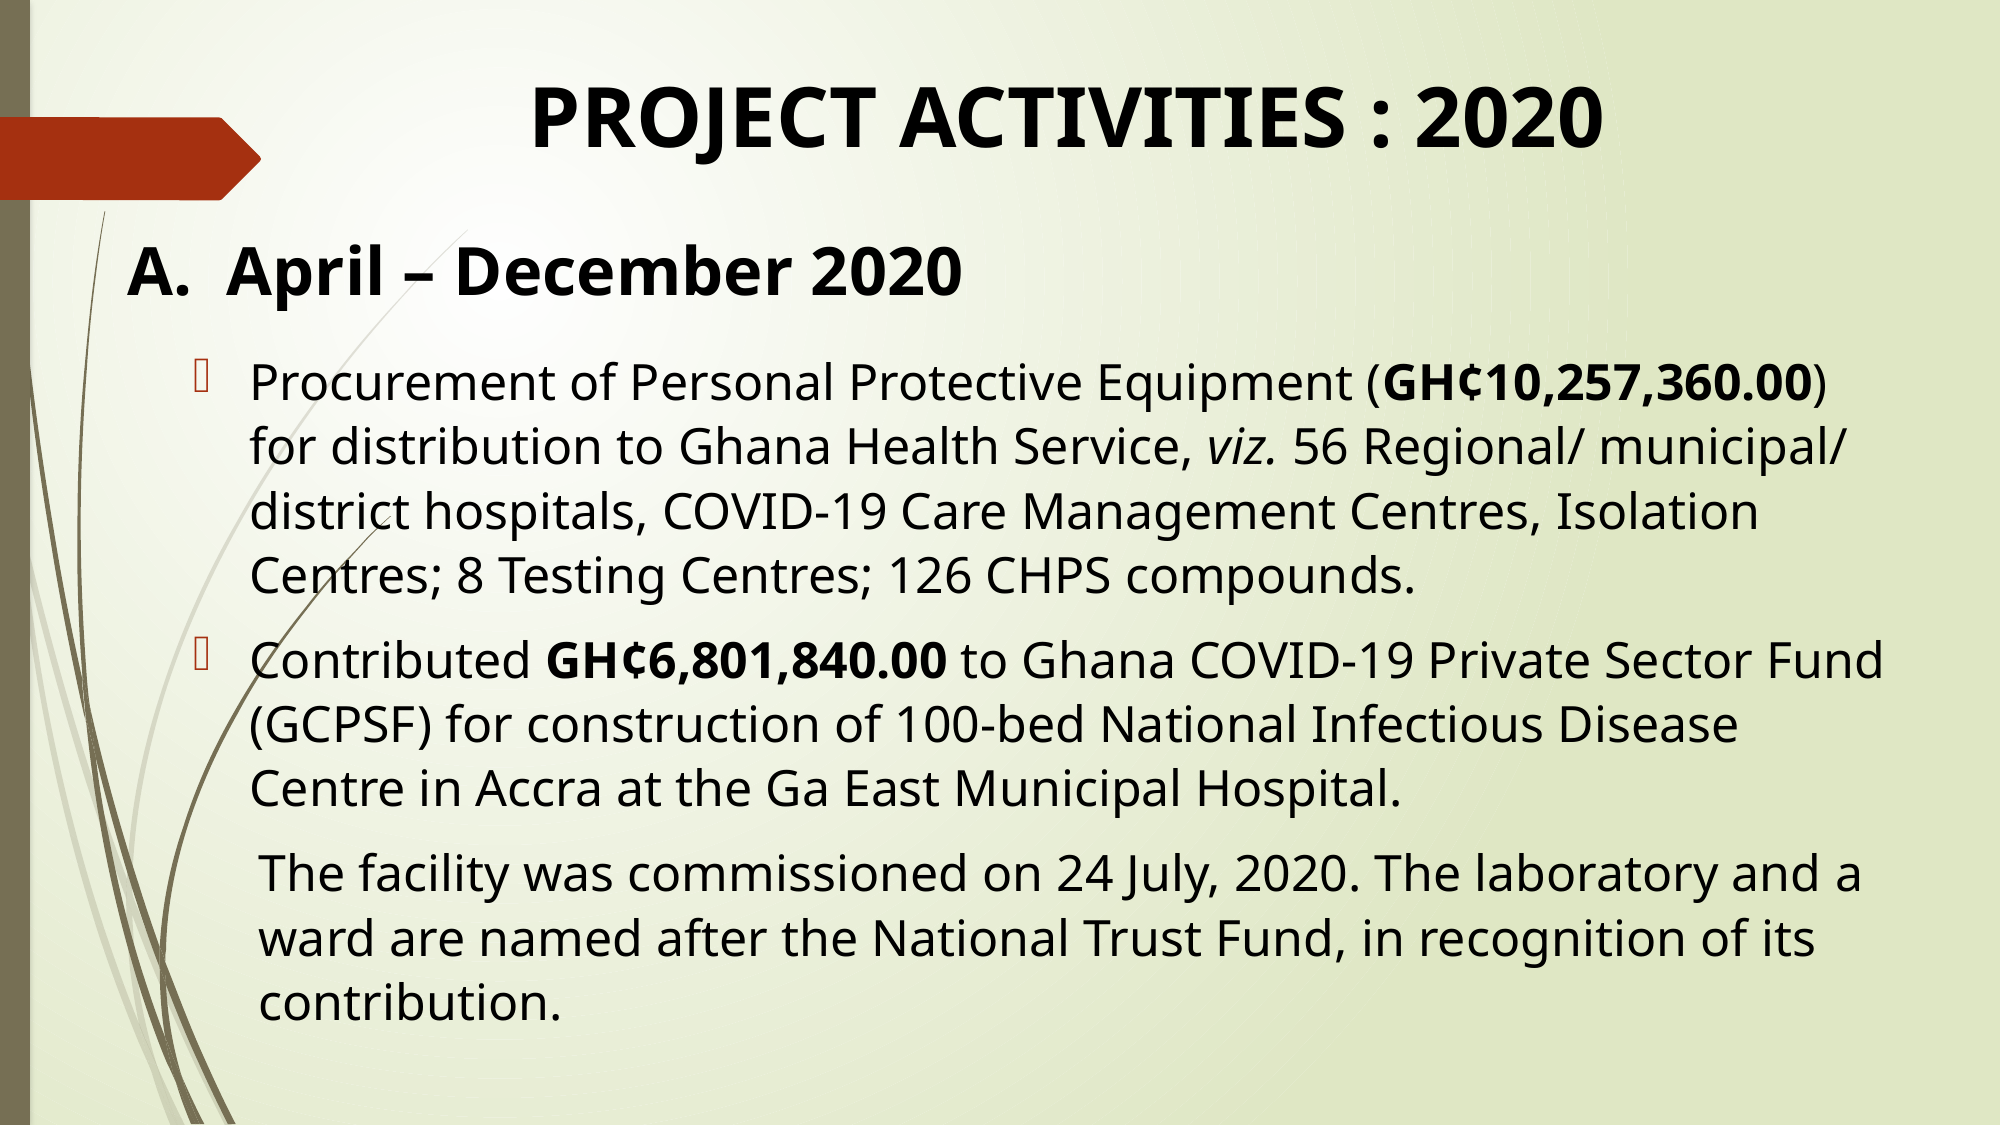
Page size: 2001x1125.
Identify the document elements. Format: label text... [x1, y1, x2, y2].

list A. April – December 2020 Procurement of Personal Protective Equipment (GH¢10,257,360.00) for distribution to Ghana Health Service, viz. 56 Regional/ municipal/ district hospitals, COVID-19 Care Management Centres, Isolation Centres; 8 Testing Centres; 126 CHPS compounds. Contributed GH¢6,801,840.00 to Ghana COVID-19 Private Sector Fund (GCPSF) for construction of 100-bed National Infectious Disease Centre in Accra at the Ga East Municipal Hospital. The facility was commissioned on 24 July, 2020. The laboratory and a ward are named after the National Trust Fund, in recognition of its contribution. [112, 216, 1910, 836]
title PROJECT ACTIVITIES : 2020 [336, 56, 1798, 216]
